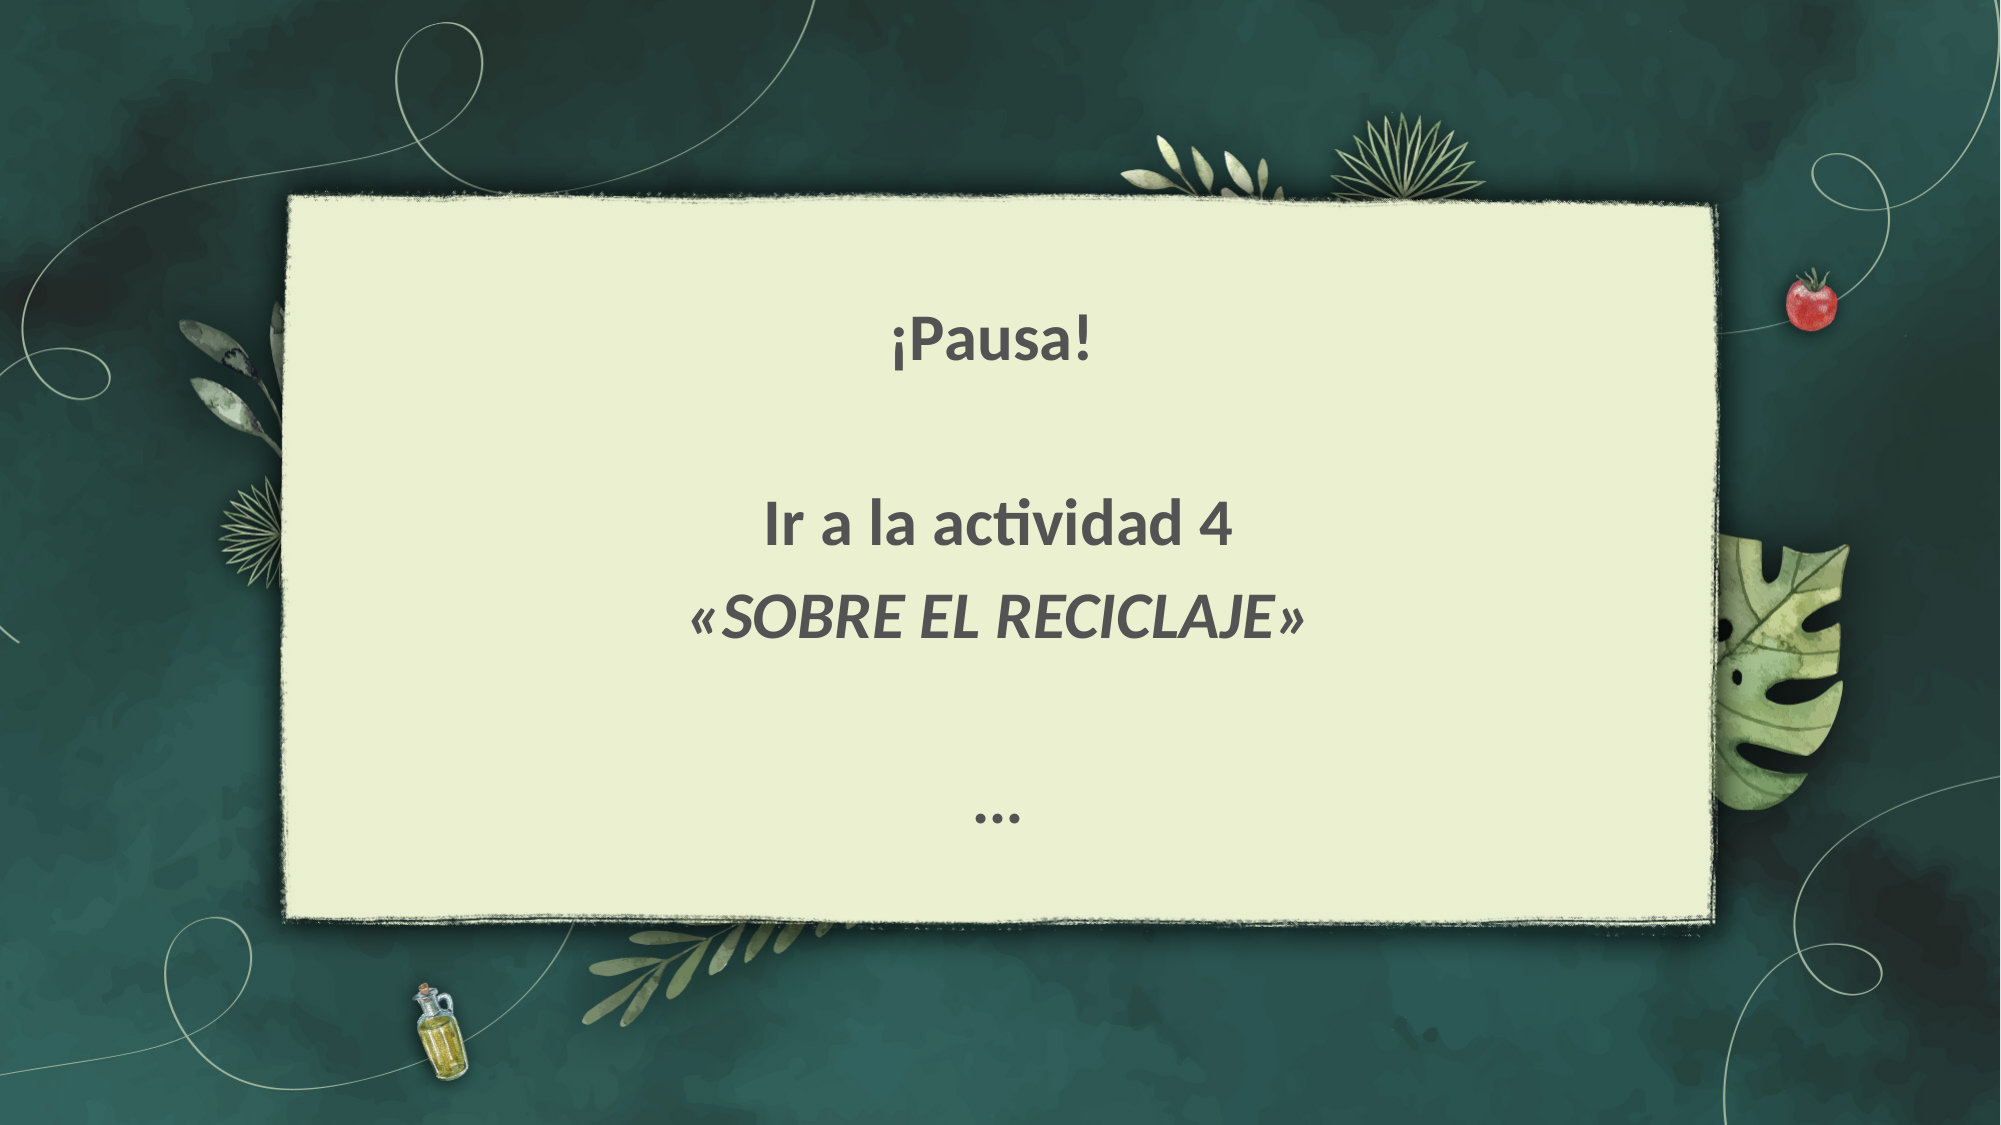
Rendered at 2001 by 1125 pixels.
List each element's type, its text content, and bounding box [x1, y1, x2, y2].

text_box ¡Pausa! Ir a la actividad 4 «SOBRE EL RECICLAJE» … [448, 295, 1550, 815]
picture [0, 0, 2001, 1125]
